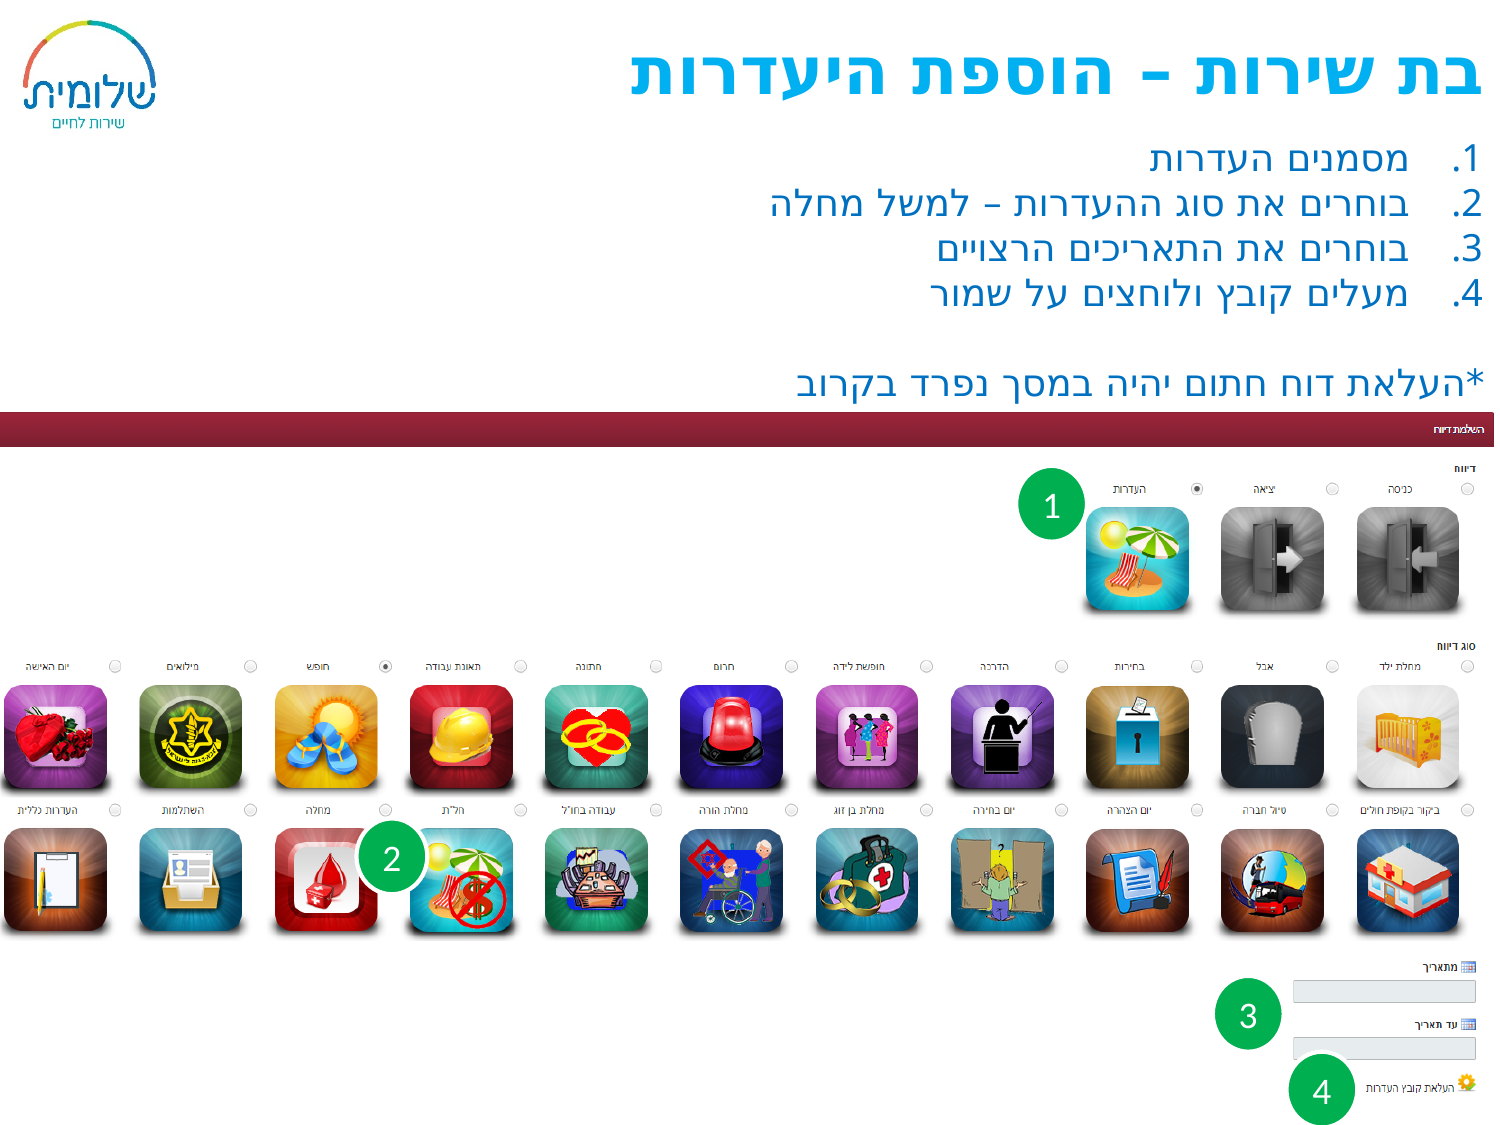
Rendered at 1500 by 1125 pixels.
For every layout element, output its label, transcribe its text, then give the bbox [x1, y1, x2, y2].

picture [5, 10, 172, 138]
picture [0, 408, 1500, 1118]
text_box בת שירות – הוספת היעדרות מסמנים העדרות בוחרים את סוג ההעדרות – למשל מחלה בוחרים את התאריכים הרצויים מעלים קובץ ולוחצים על שמור *העלאת דוח חתום יהיה במסך נפרד בקרוב [45, 100, 1500, 377]
